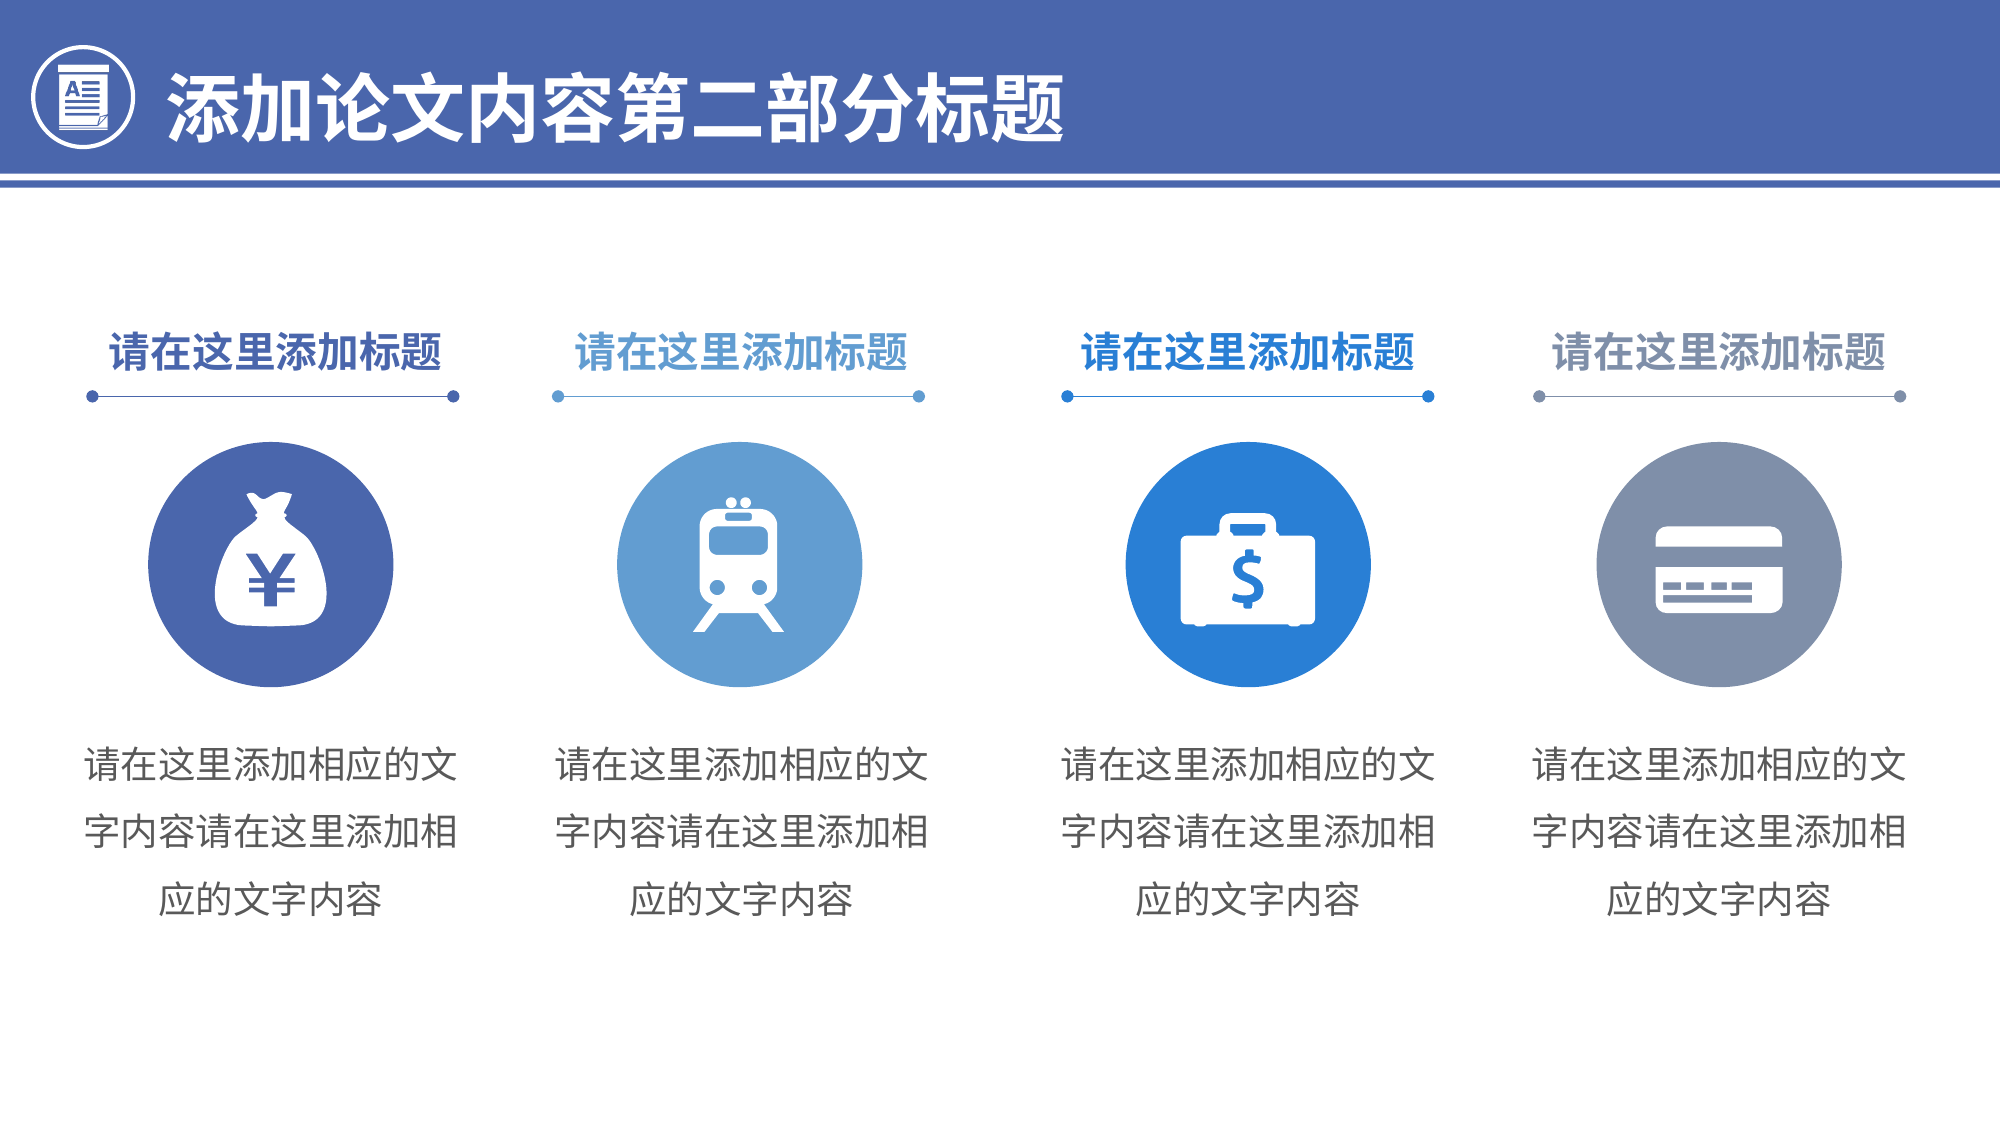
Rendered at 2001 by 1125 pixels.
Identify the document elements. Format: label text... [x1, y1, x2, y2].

text_box [1180, 513, 1316, 627]
text_box 请在这里添加相应的文字内容请在这里添加相应的文字内容 [63, 710, 479, 929]
text_box [0, 179, 2000, 189]
text_box [617, 441, 863, 688]
text_box [1655, 526, 1783, 547]
text_box 请在这里添加相应的文字内容请在这里添加相应的文字内容 [1511, 710, 1927, 929]
text_box [0, 0, 2000, 175]
text_box [1655, 567, 1783, 614]
text_box 请在这里添加标题 [1537, 318, 1901, 383]
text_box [33, 47, 134, 148]
text_box [214, 491, 327, 627]
text_box 请在这里添加标题 [1065, 318, 1430, 383]
text_box [693, 497, 784, 632]
text_box 请在这里添加相应的文字内容请在这里添加相应的文字内容 [1040, 710, 1456, 929]
text_box 请在这里添加标题 [559, 318, 924, 383]
text_box [1596, 441, 1842, 688]
text_box [1125, 441, 1371, 688]
text_box 请在这里添加相应的文字内容请在这里添加相应的文字内容 [534, 710, 950, 929]
text_box 请在这里添加标题 [93, 318, 458, 383]
text_box [148, 441, 394, 688]
text_box 添加论文内容第二部分标题 [150, 9, 1088, 160]
